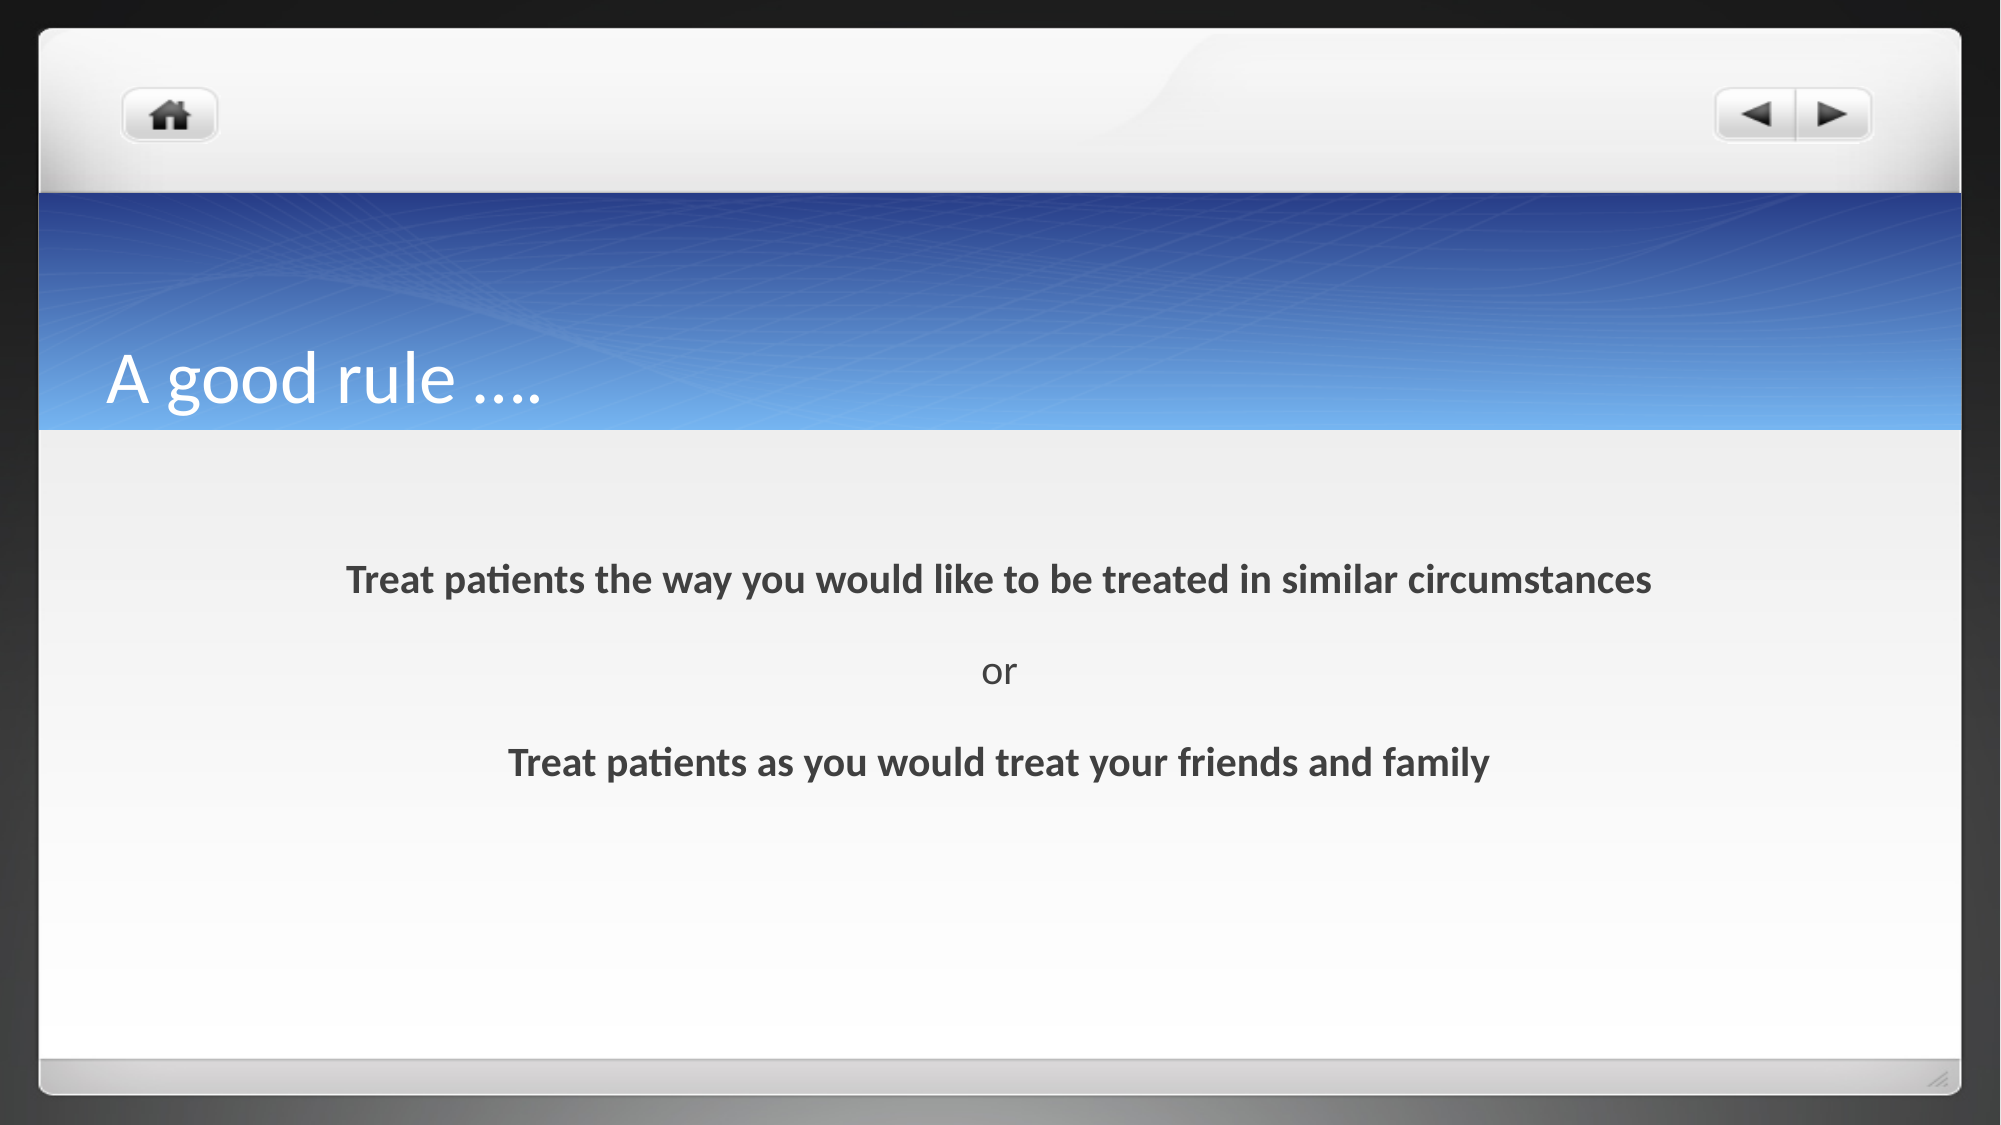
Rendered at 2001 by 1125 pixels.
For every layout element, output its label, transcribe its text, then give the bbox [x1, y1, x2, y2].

picture [0, 0, 2001, 1125]
title A good rule …. [90, 238, 1909, 427]
list Treat patients the way you would like to be treated in similar circumstances or Treat patients as you would treat your friends and family [90, 452, 1909, 1025]
